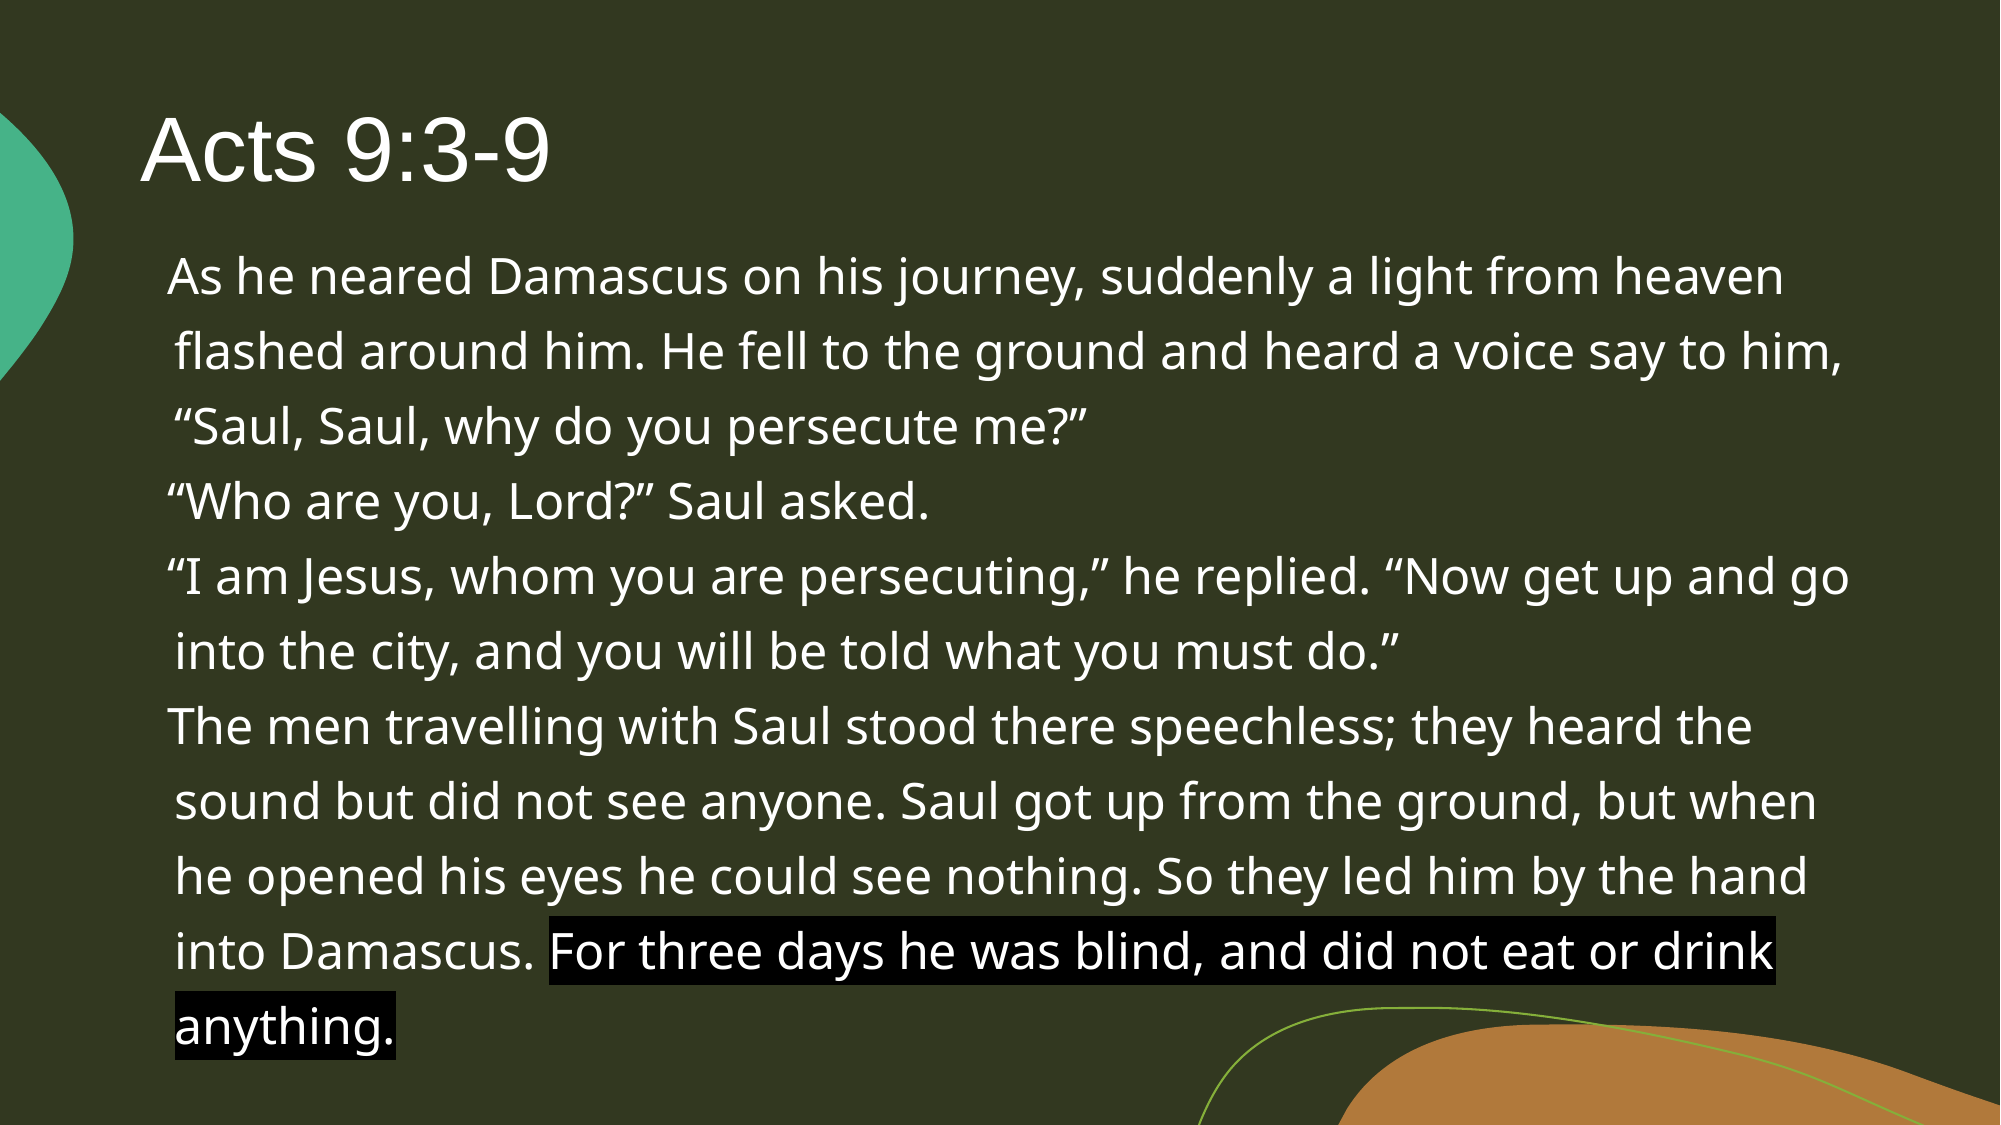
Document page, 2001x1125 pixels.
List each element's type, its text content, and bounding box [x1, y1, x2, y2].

title Acts 9:3-9 [125, 59, 1875, 222]
list As he neared Damascus on his journey, suddenly a light from heaven flashed around him. He fell to the ground and heard a voice say to him, “Saul, Saul, why do you persecute me?” “Who are you, Lord?” Saul asked. “I am Jesus, whom you are persecuting,” he replied. “Now get up and go into the city, and you will be told what you must do.” The men travelling with Saul stood there speechless; they heard the sound but did not see anyone. Saul got up from the ground, but when he opened his eyes he could see nothing. So they led him by the hand into Damascus. For three days he was blind, and did not eat or drink anything. [125, 222, 1875, 1068]
